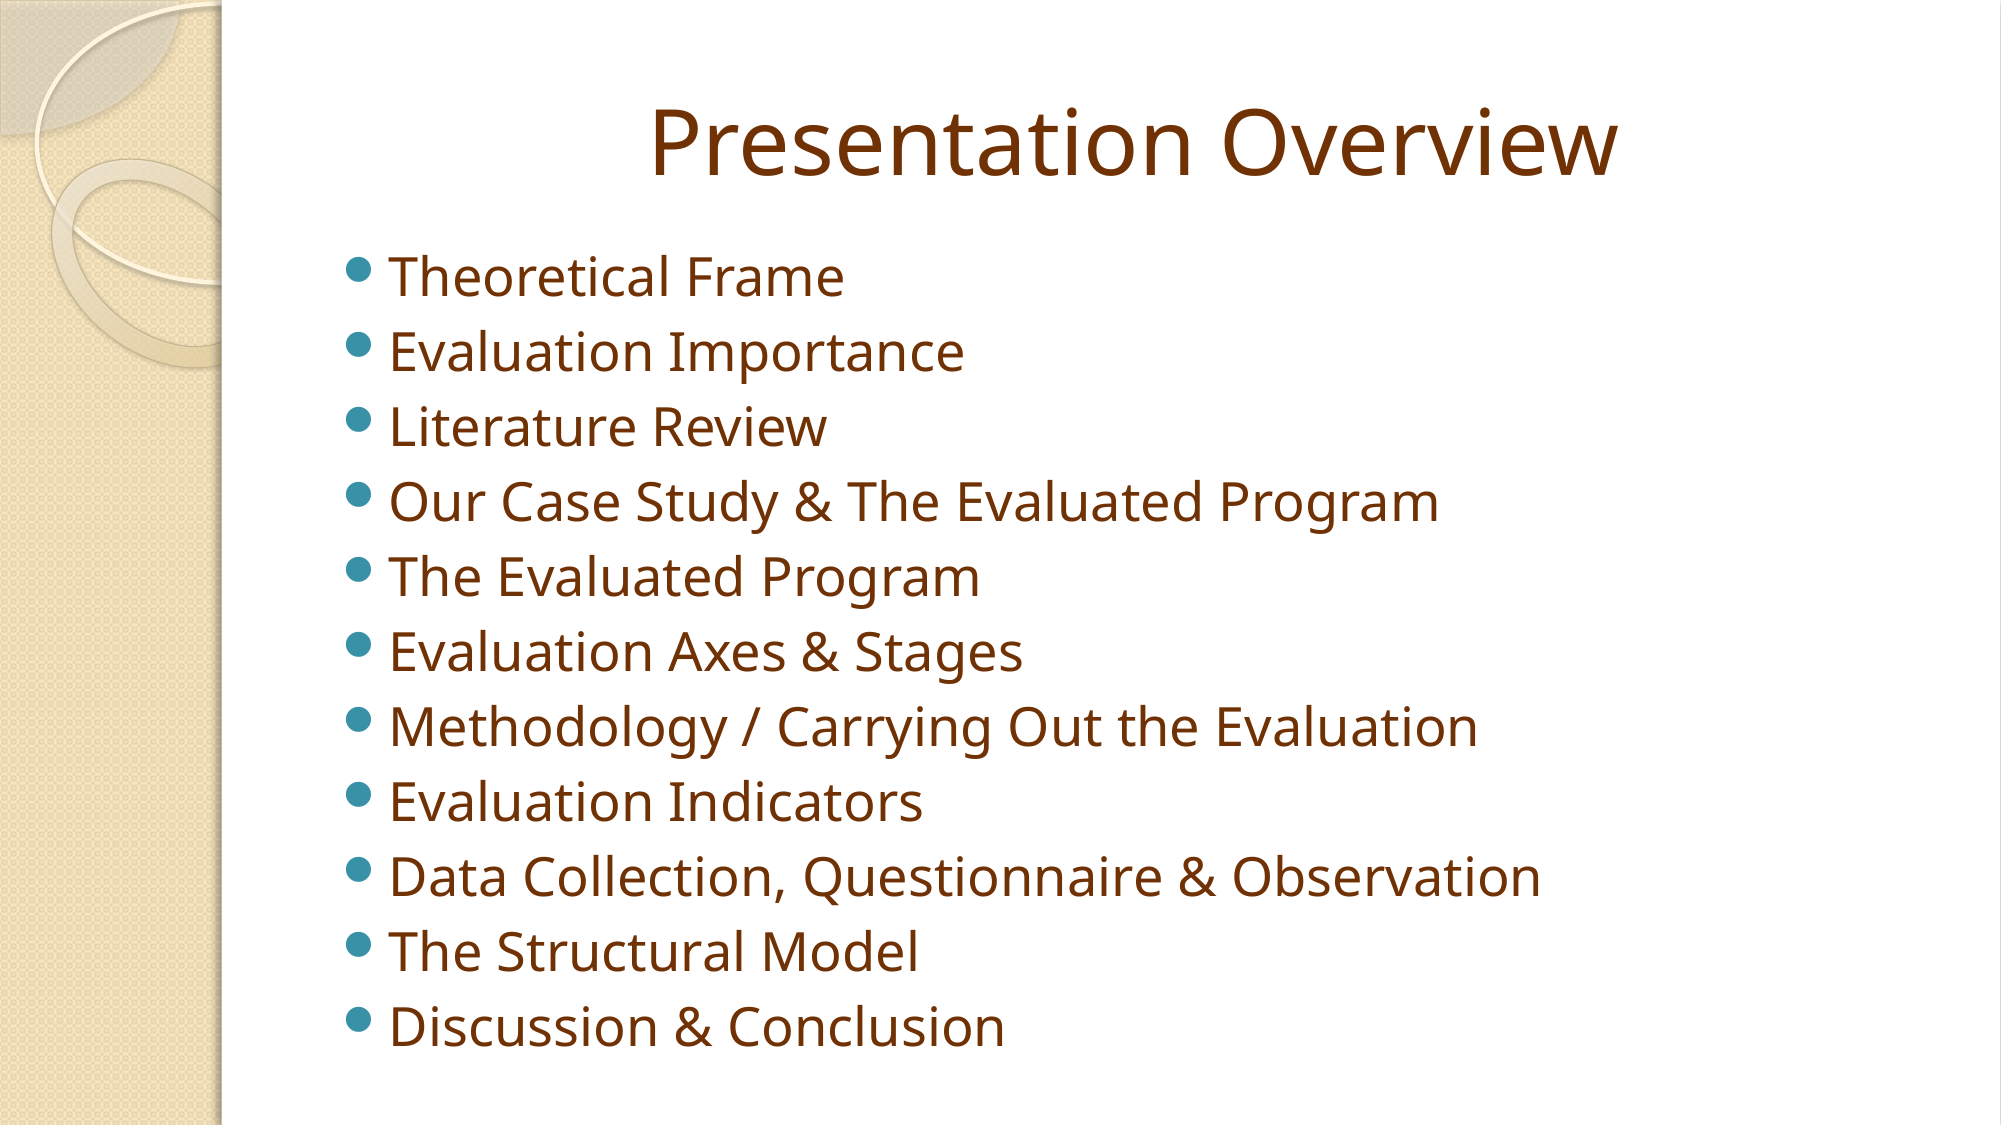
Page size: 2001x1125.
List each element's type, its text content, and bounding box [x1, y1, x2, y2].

list Theoretical Frame Evaluation Importance Literature Review Our Case Study & The Evaluated Program The Evaluated Program Evaluation Axes & Stages Methodology / Carrying Out the Evaluation Evaluation Indicators Data Collection, Questionnaire & Observation The Structural Model Discussion & Conclusion [313, 237, 1954, 1125]
title Presentation Overview [313, 45, 1954, 233]
